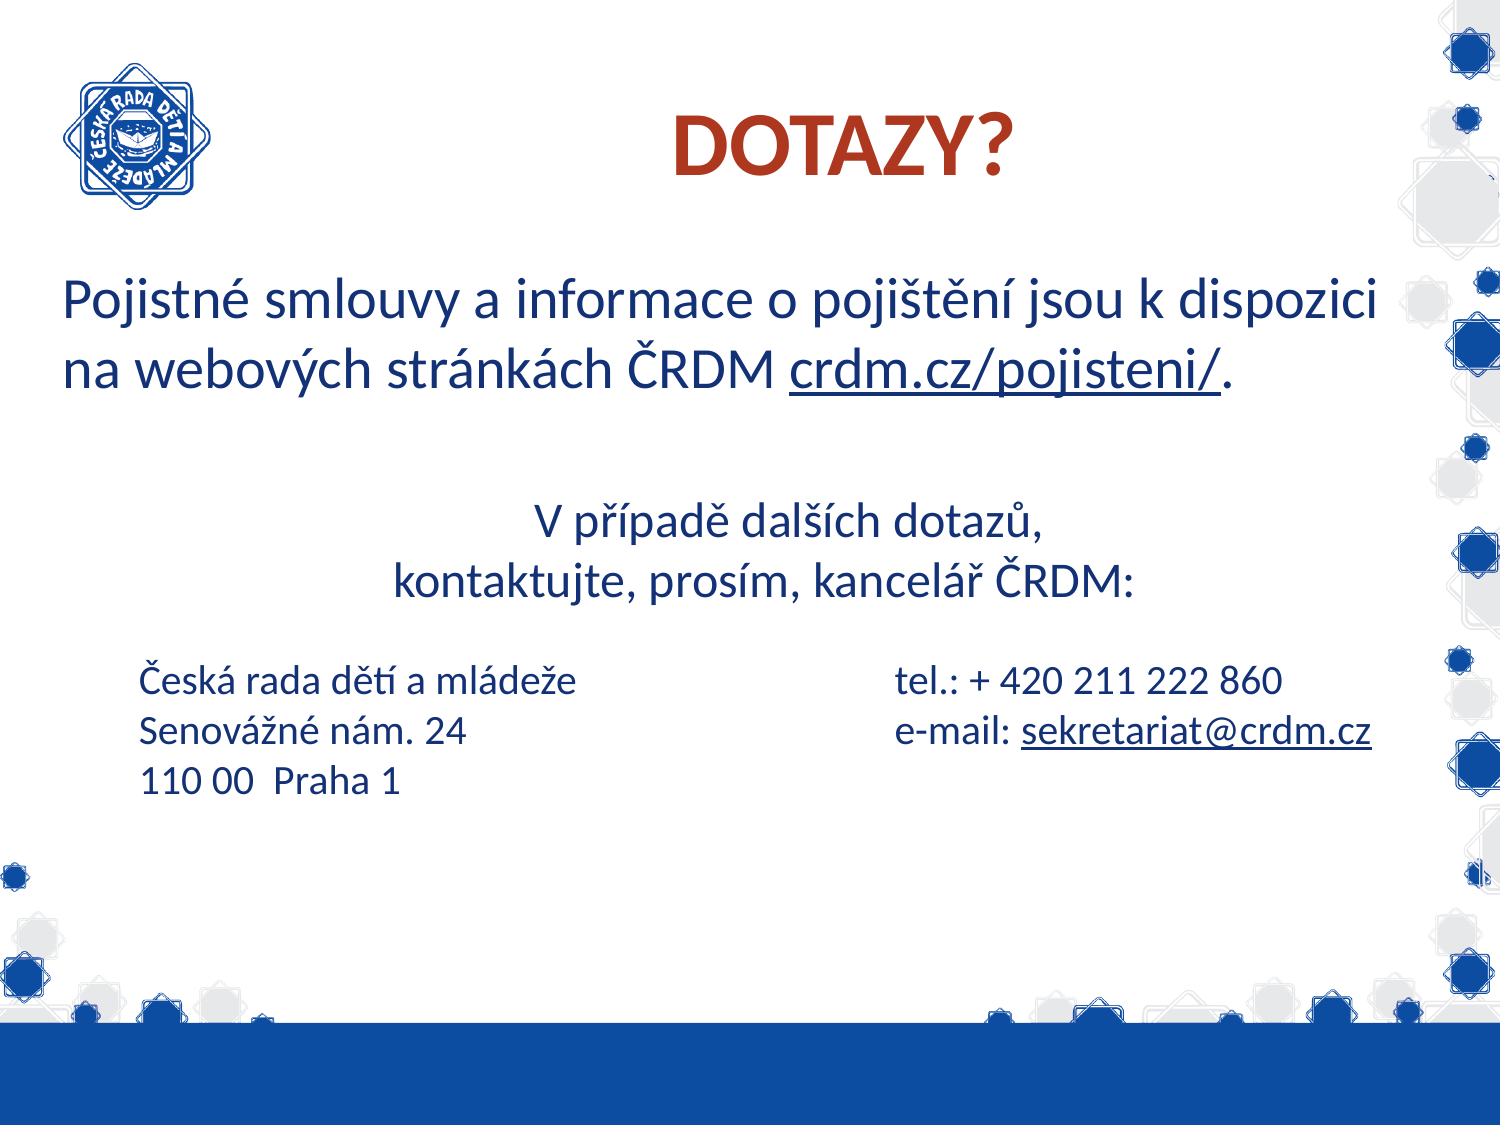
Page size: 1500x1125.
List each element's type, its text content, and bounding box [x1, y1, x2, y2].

text_box Česká rada dětí a mládeže Senovážné nám. 24 110 00 Praha 1 [123, 645, 597, 810]
picture [0, 0, 1500, 1125]
text_box tel.: + 420 211 222 860 e-mail: sekretariat@crdm.cz [879, 645, 1447, 760]
title DOTAZY? [263, 45, 1425, 233]
text_box Pojistné smlouvy a informace o pojištění jsou k dispozici na webových stránkách ČRDM crdm.cz/pojisteni/. [47, 253, 1400, 408]
text_box V případě dalších dotazů, kontaktujte, prosím, kancelář ČRDM: [76, 479, 1353, 615]
